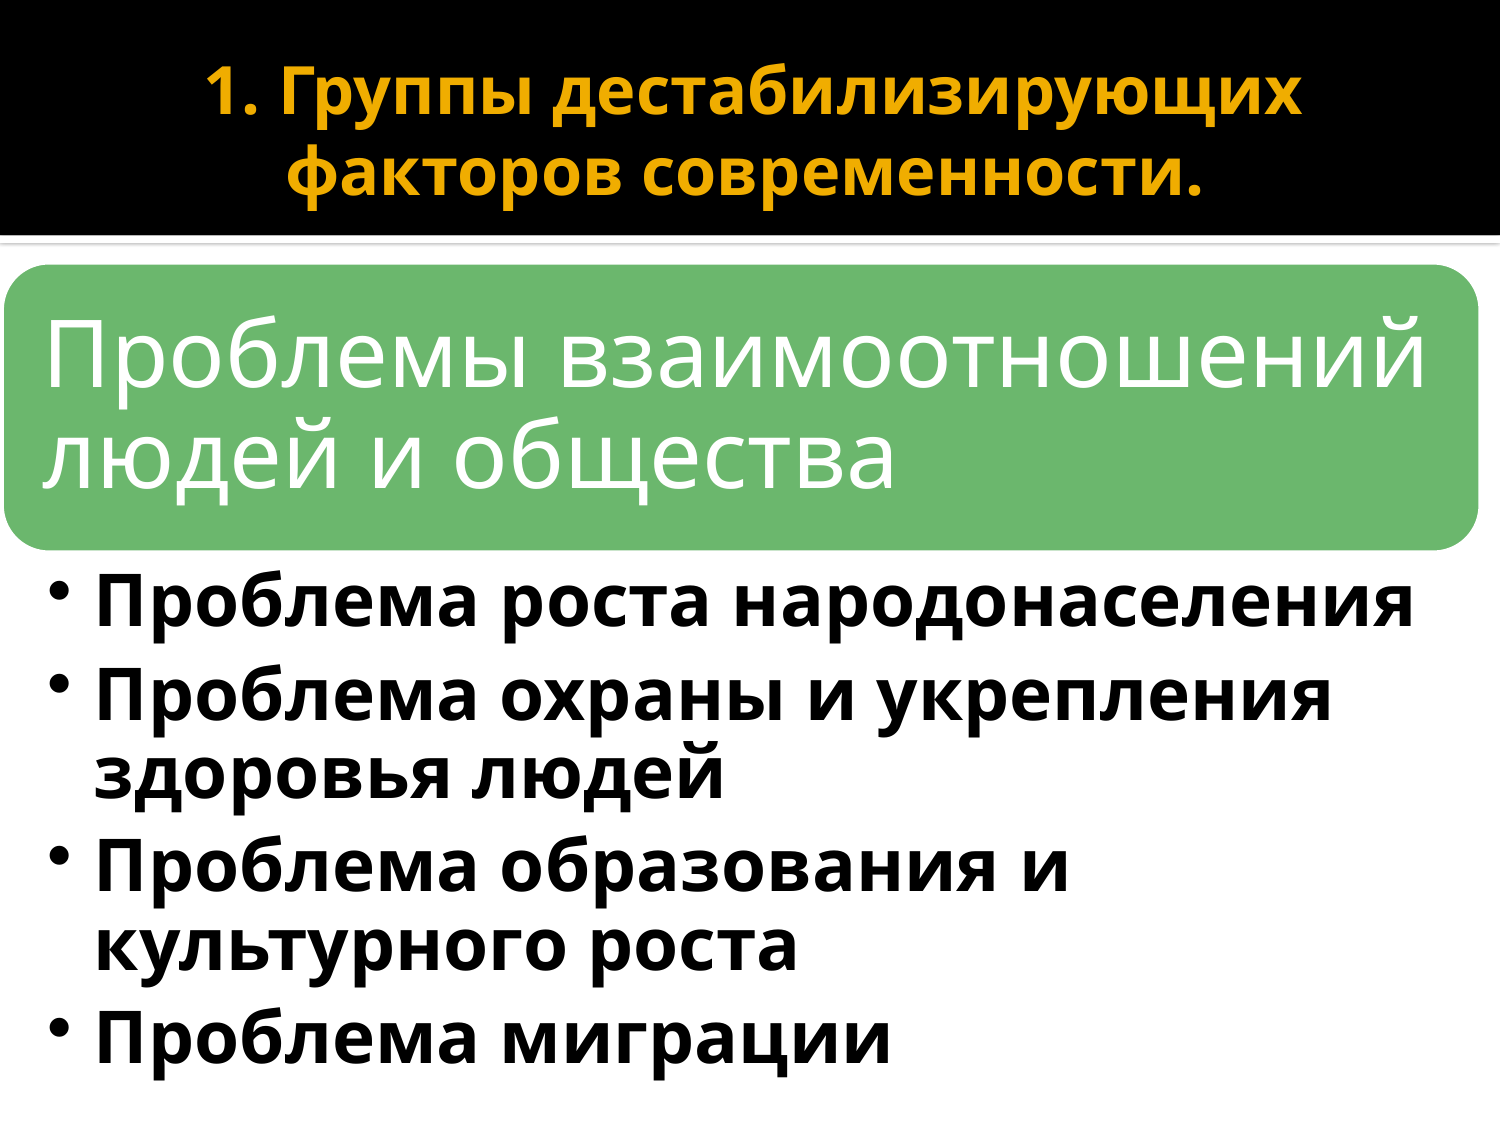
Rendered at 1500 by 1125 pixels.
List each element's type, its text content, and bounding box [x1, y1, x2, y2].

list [0, 255, 1483, 1125]
title 1. Группы дестабилизирующих факторов современности. [75, 25, 1425, 231]
